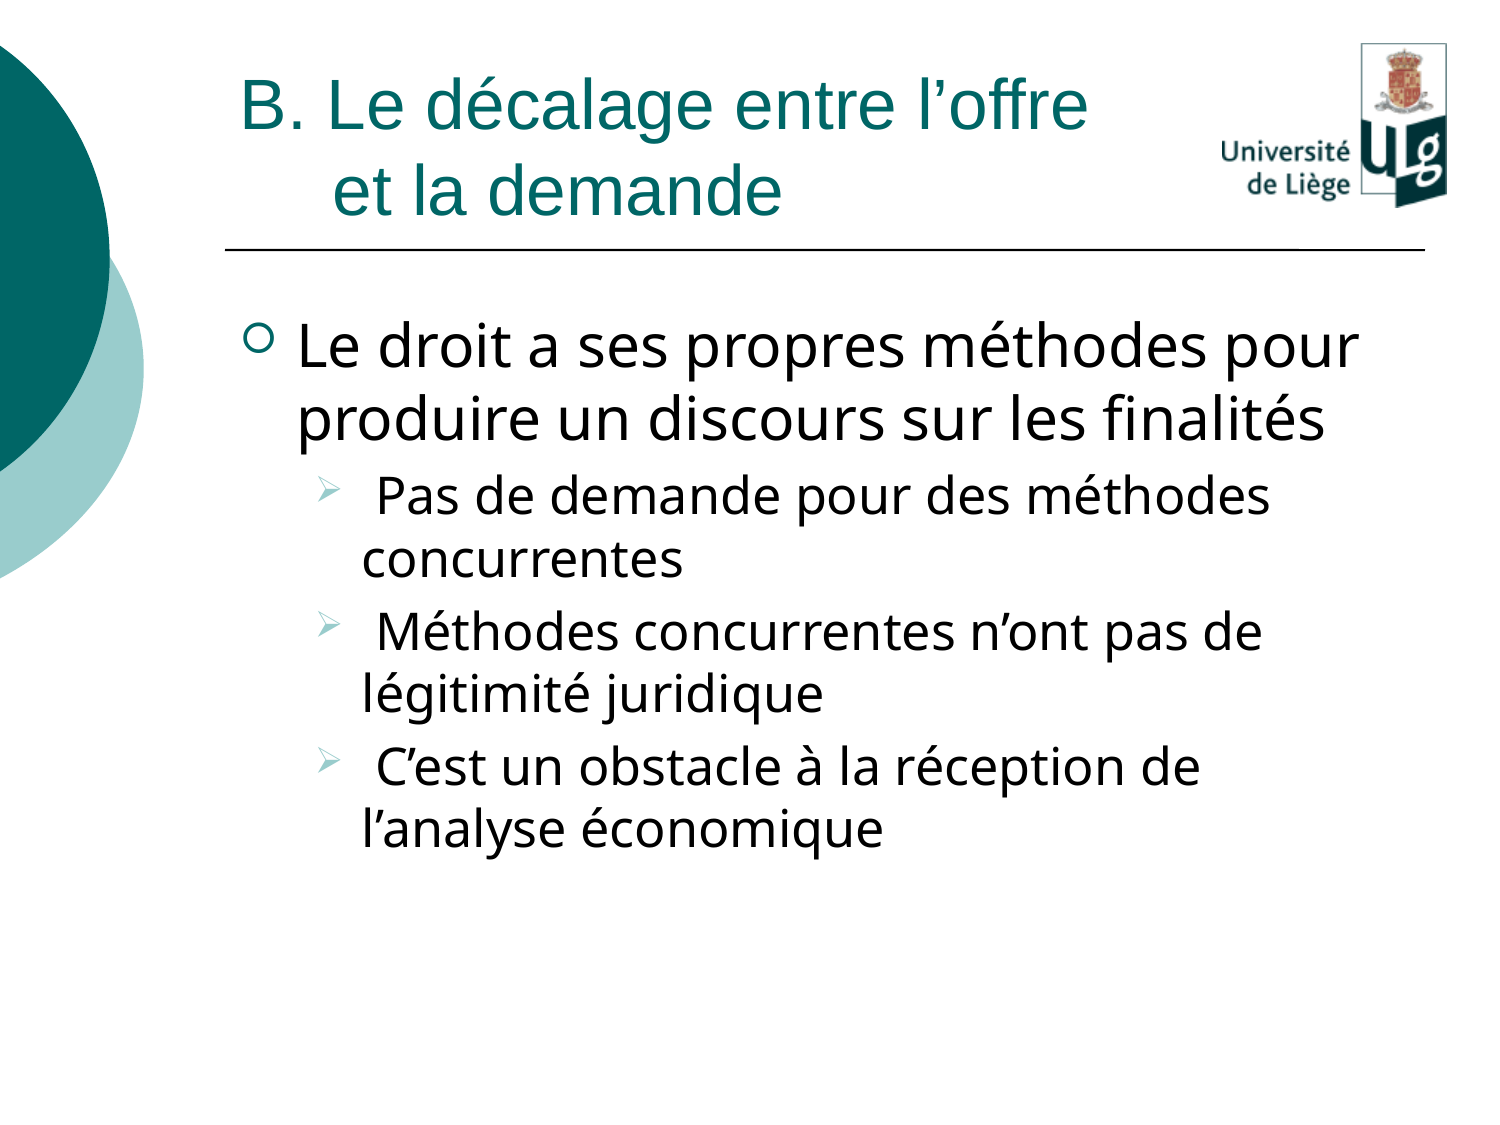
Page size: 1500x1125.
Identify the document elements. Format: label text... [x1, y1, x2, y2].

picture [1222, 43, 1447, 208]
title B. Le décalage entre l’offre et la demande [224, 49, 1425, 238]
list Le droit a ses propres méthodes pour produire un discours sur les finalités Pas de demande pour des méthodes concurrentes Méthodes concurrentes n’ont pas de légitimité juridique C’est un obstacle à la réception de l’analyse économique [224, 299, 1425, 975]
